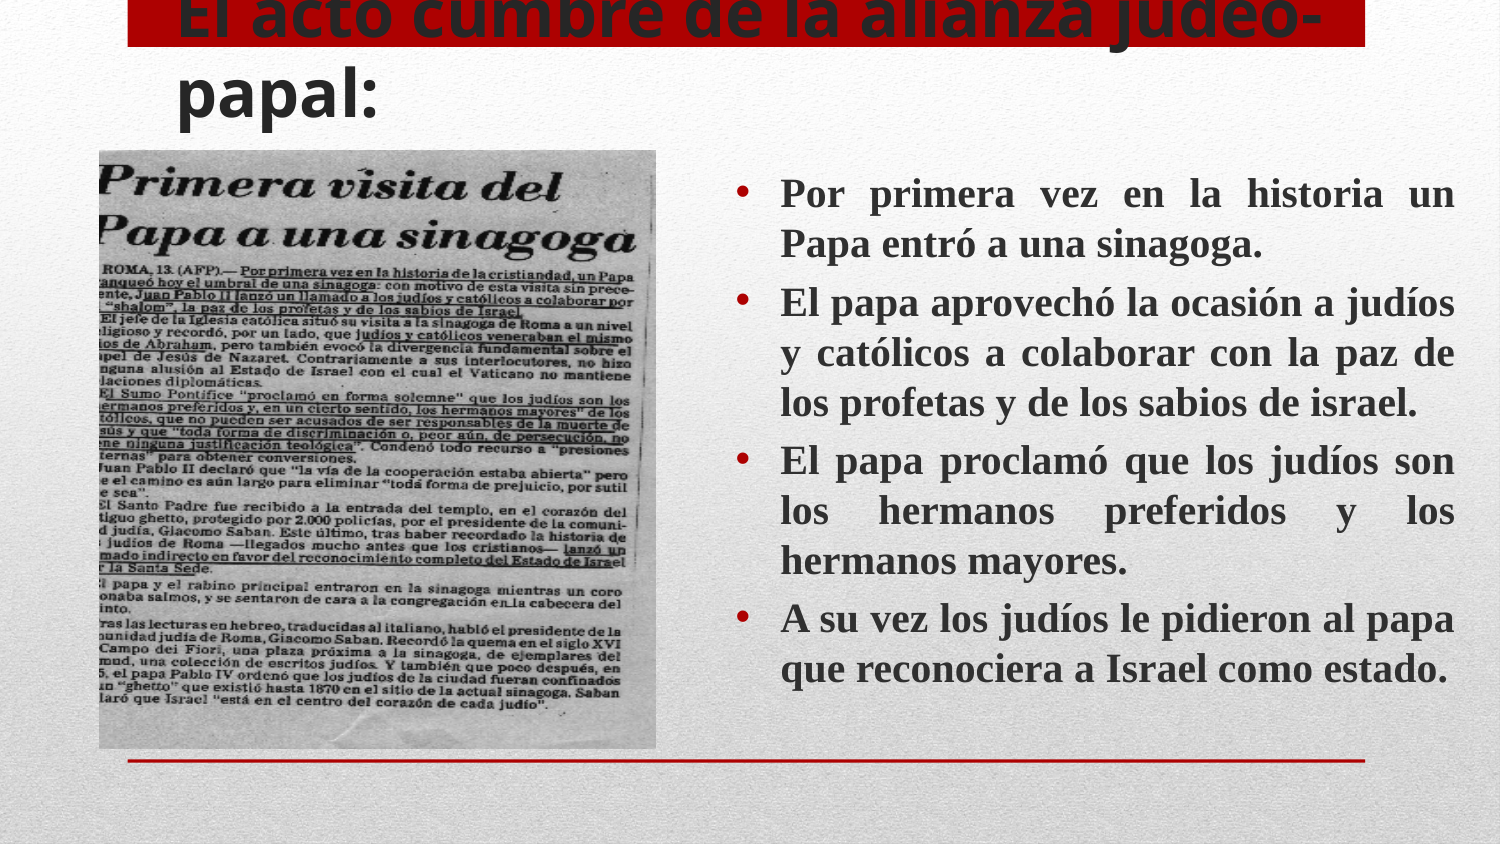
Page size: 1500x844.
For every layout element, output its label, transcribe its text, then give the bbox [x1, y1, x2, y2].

title El acto cumbre de la alianza judeo-papal: [160, 82, 1436, 139]
list Por primera vez en la historia un Papa entró a una sinagoga. El papa aprovechó la ocasión a judíos y católicos a colaborar con la paz de los profetas y de los sabios de israel. El papa proclamó que los judíos son los hermanos preferidos y los hermanos mayores. A su vez los judíos le pidieron al papa que reconociera a Israel como estado. [720, 91, 1471, 767]
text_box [99, 149, 657, 750]
